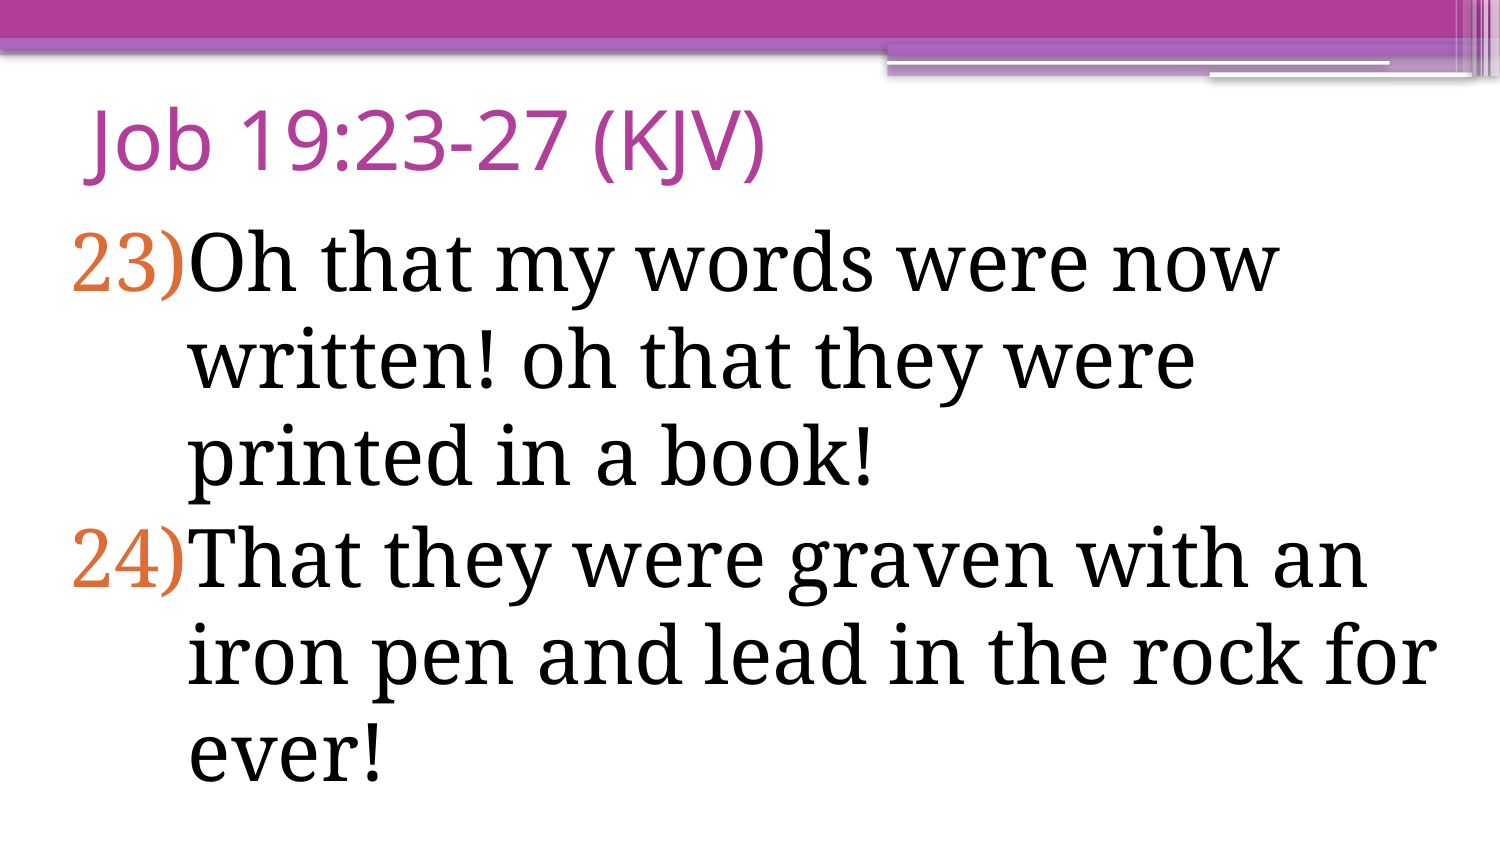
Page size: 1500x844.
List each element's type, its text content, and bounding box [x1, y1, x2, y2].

title Job 19:23-27 (KJV) [76, 71, 1427, 203]
list Oh that my words were now written! oh that they were printed in a book! That they were graven with an iron pen and lead in the rock for ever! [37, 203, 1463, 809]
